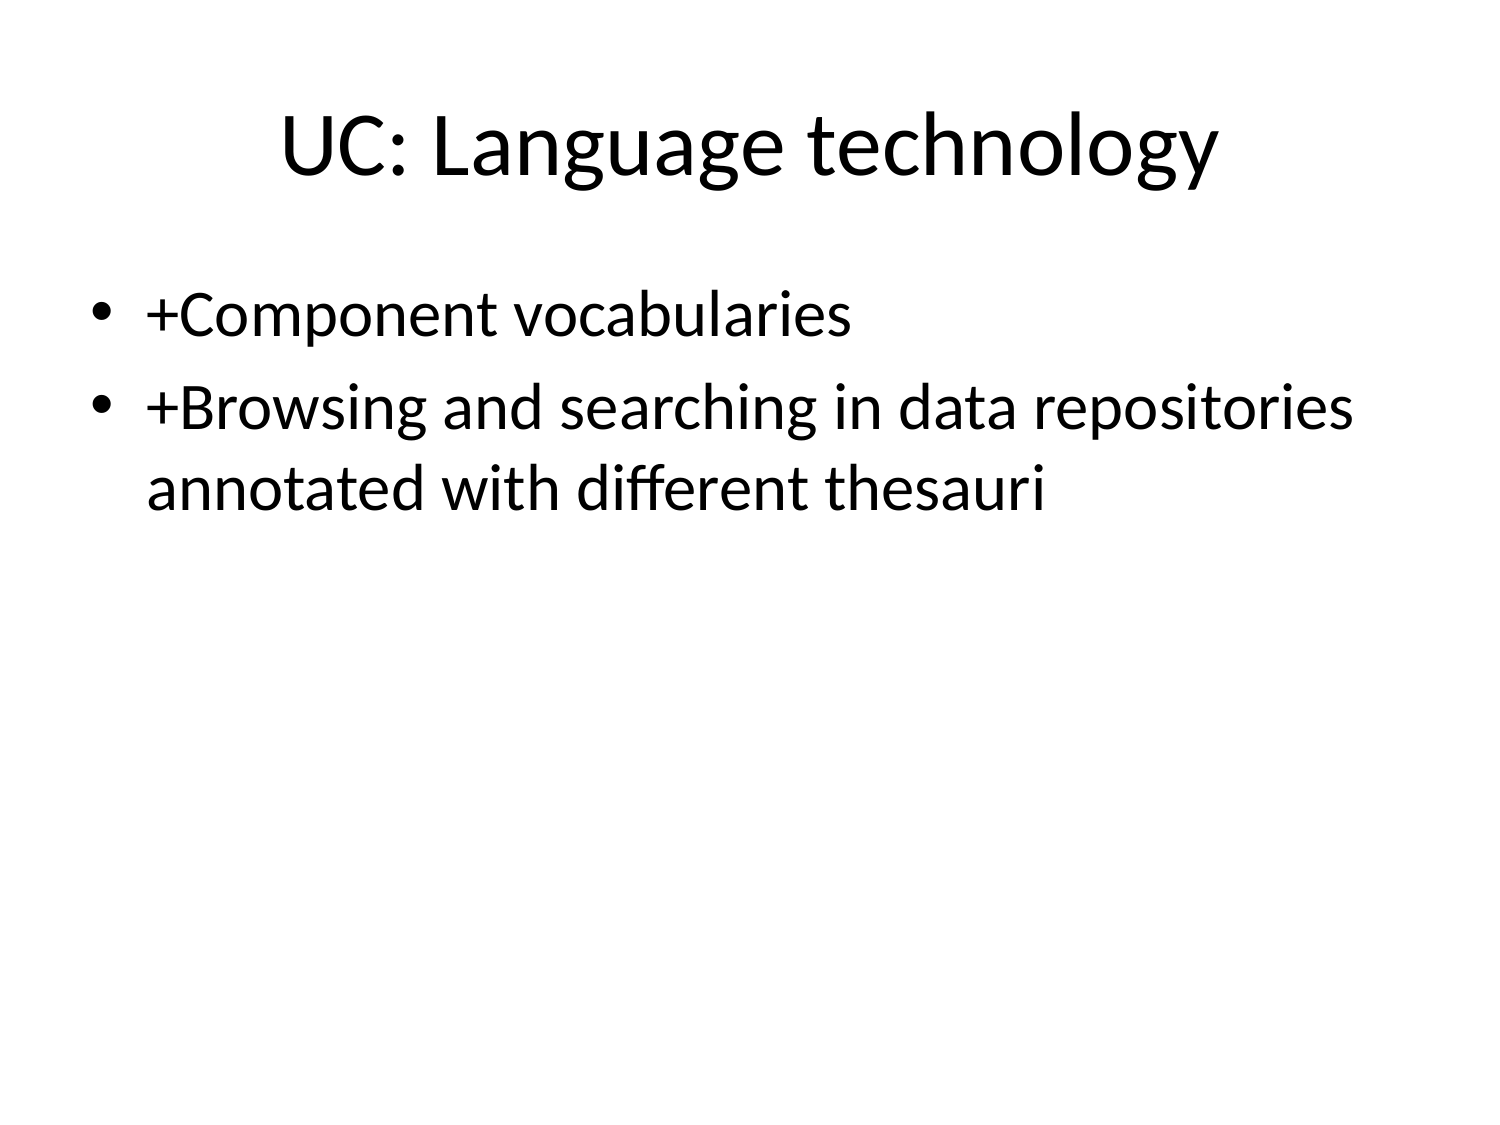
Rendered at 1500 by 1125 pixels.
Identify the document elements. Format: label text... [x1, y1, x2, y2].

title UC: Language technology [75, 45, 1425, 233]
list +Component vocabularies +Browsing and searching in data repositories annotated with different thesauri [75, 262, 1425, 1005]
